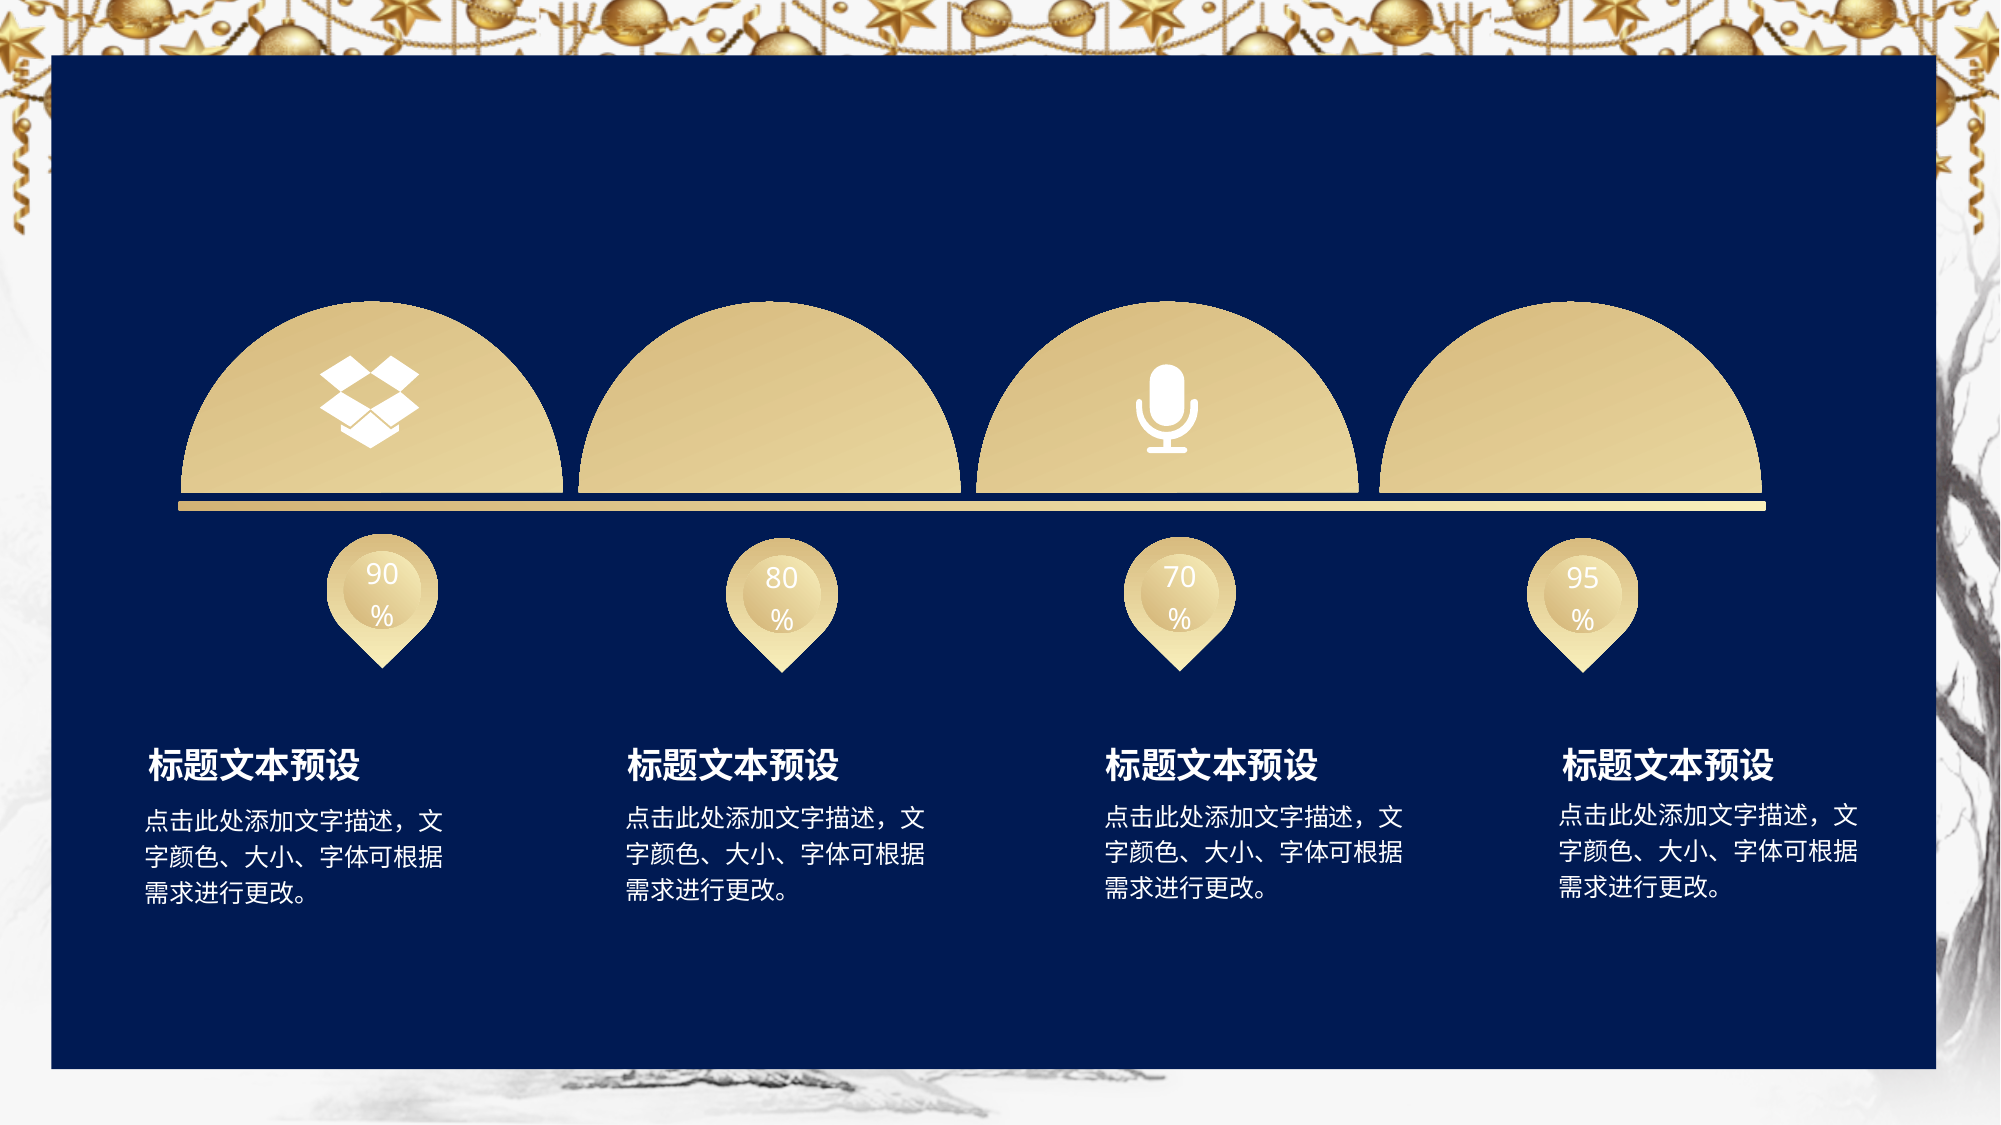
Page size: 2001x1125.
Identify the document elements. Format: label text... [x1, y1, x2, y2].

text_box 标题文本预设 [612, 736, 973, 794]
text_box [726, 538, 838, 650]
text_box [326, 534, 438, 646]
text_box [180, 300, 564, 494]
text_box [577, 300, 962, 494]
text_box [1149, 364, 1185, 426]
text_box [177, 500, 1766, 512]
text_box 标题文本预设 [1090, 735, 1452, 793]
text_box [1136, 398, 1198, 454]
picture [0, 0, 2001, 1125]
text_box 点击此处添加文字描述，文字颜色、大小、字体可根据需求进行更改。 [129, 792, 474, 884]
text_box [1378, 300, 1763, 494]
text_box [1124, 537, 1236, 649]
text_box [319, 355, 420, 449]
text_box 点击此处添加文字描述，文字颜色、大小、字体可根据需求进行更改。 [1544, 785, 1889, 878]
text_box 点击此处添加文字描述，文字颜色、大小、字体可根据需求进行更改。 [1089, 787, 1434, 880]
text_box 标题文本预设 [133, 735, 494, 793]
text_box [975, 300, 1360, 494]
text_box 点击此处添加文字描述，文字颜色、大小、字体可根据需求进行更改。 [610, 789, 955, 881]
text_box 标题文本预设 [1547, 735, 1908, 793]
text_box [1527, 538, 1639, 650]
